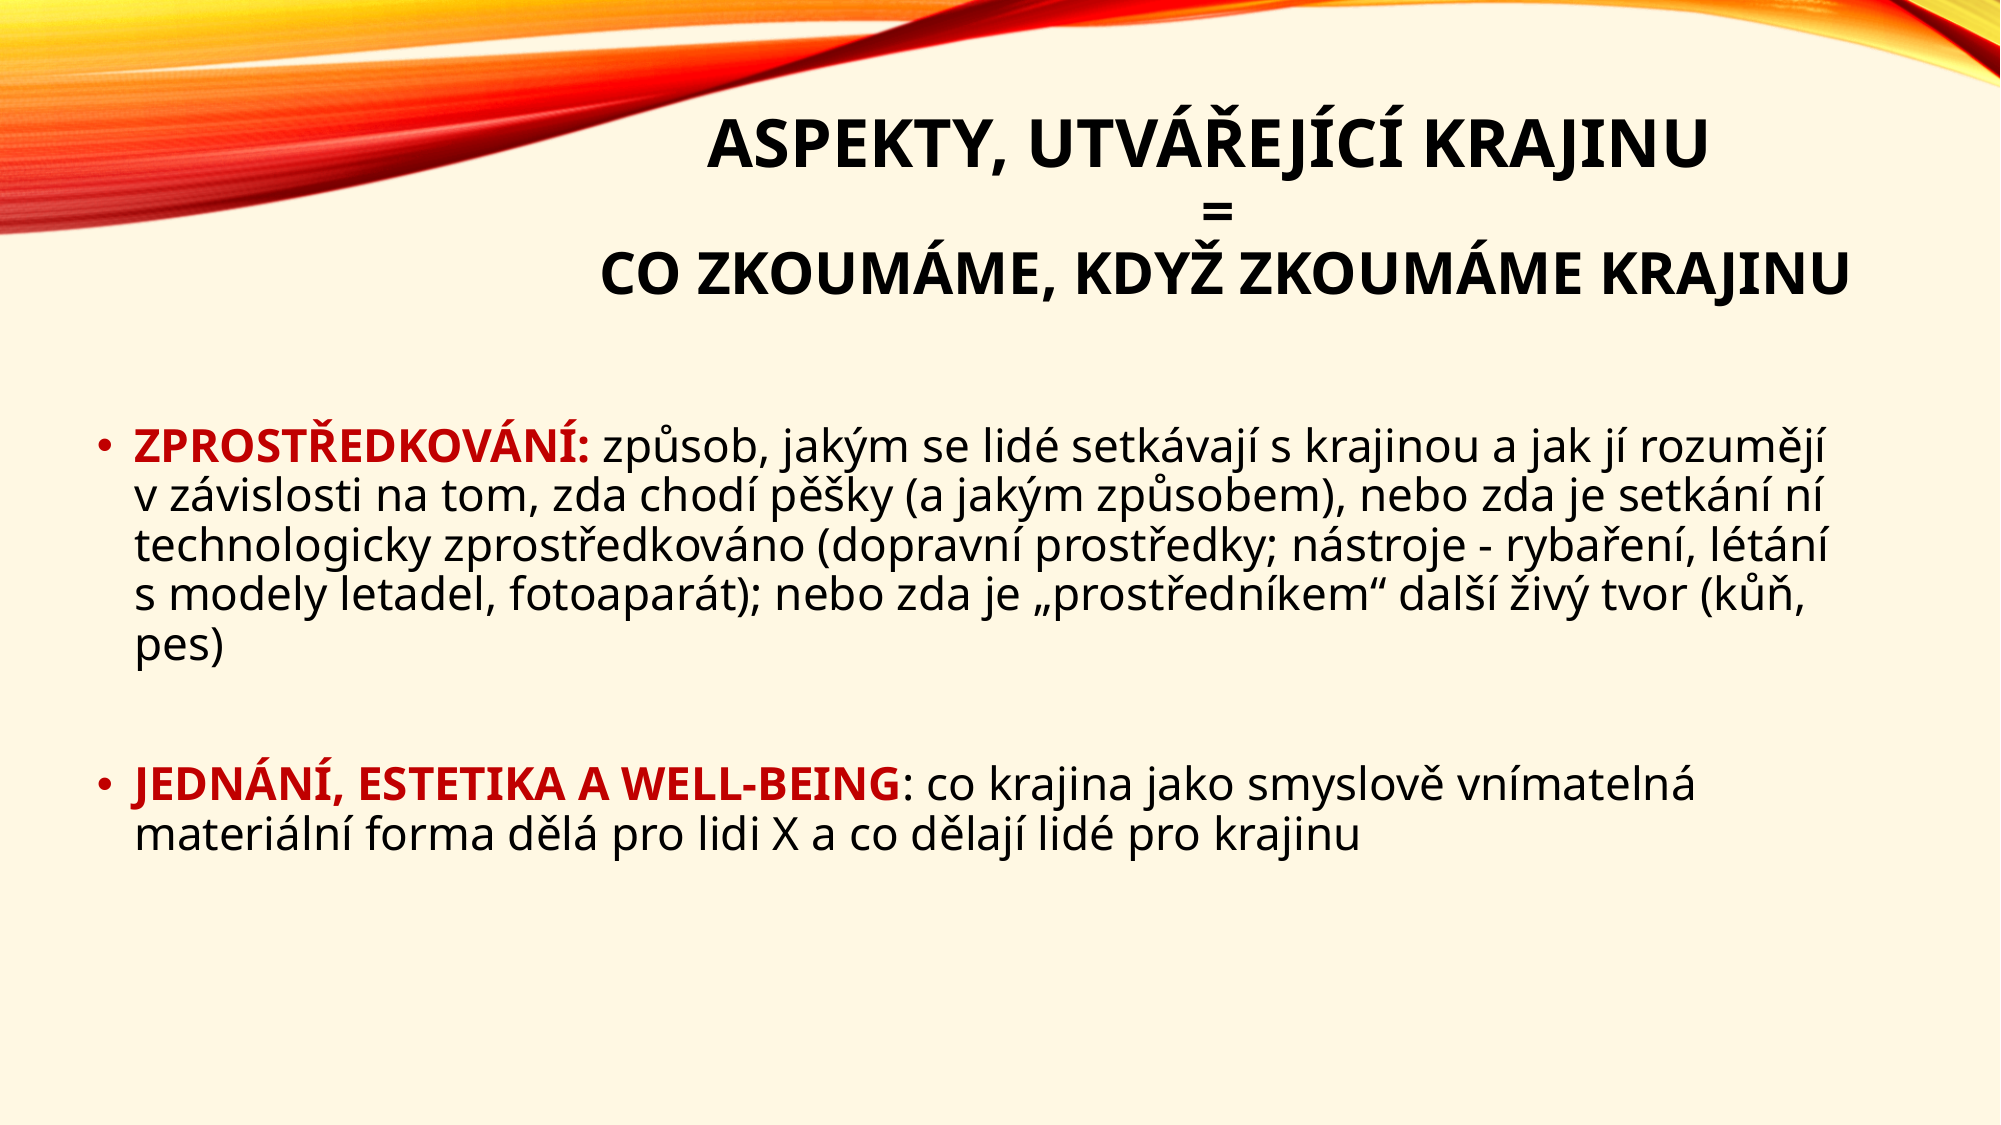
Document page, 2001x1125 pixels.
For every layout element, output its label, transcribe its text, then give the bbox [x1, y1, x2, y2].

picture [0, 0, 2000, 237]
title ASPEKTY, UTVÁŘEJÍCÍ KRAJINU = co zkoumáme, když zkoumáme krajinu [422, 125, 2000, 293]
list ZPROSTŘEDKOVÁNÍ: způsob, jakým se lidé setkávají s krajinou a jak jí rozumějí v závislosti na tom, zda chodí pěšky (a jakým způsobem), nebo zda je setkání ní technologicky zprostředkováno (dopravní prostředky; nástroje - rybaření, létání s modely letadel, fotoaparát); nebo zda je „prostředníkem“ další živý tvor (kůň, pes) JEDNÁNÍ, ESTETIKA A WELL-BEING: co krajina jako smyslově vnímatelná materiální forma dělá pro lidi X a co dělají lidé pro krajinu [81, 339, 1863, 1106]
